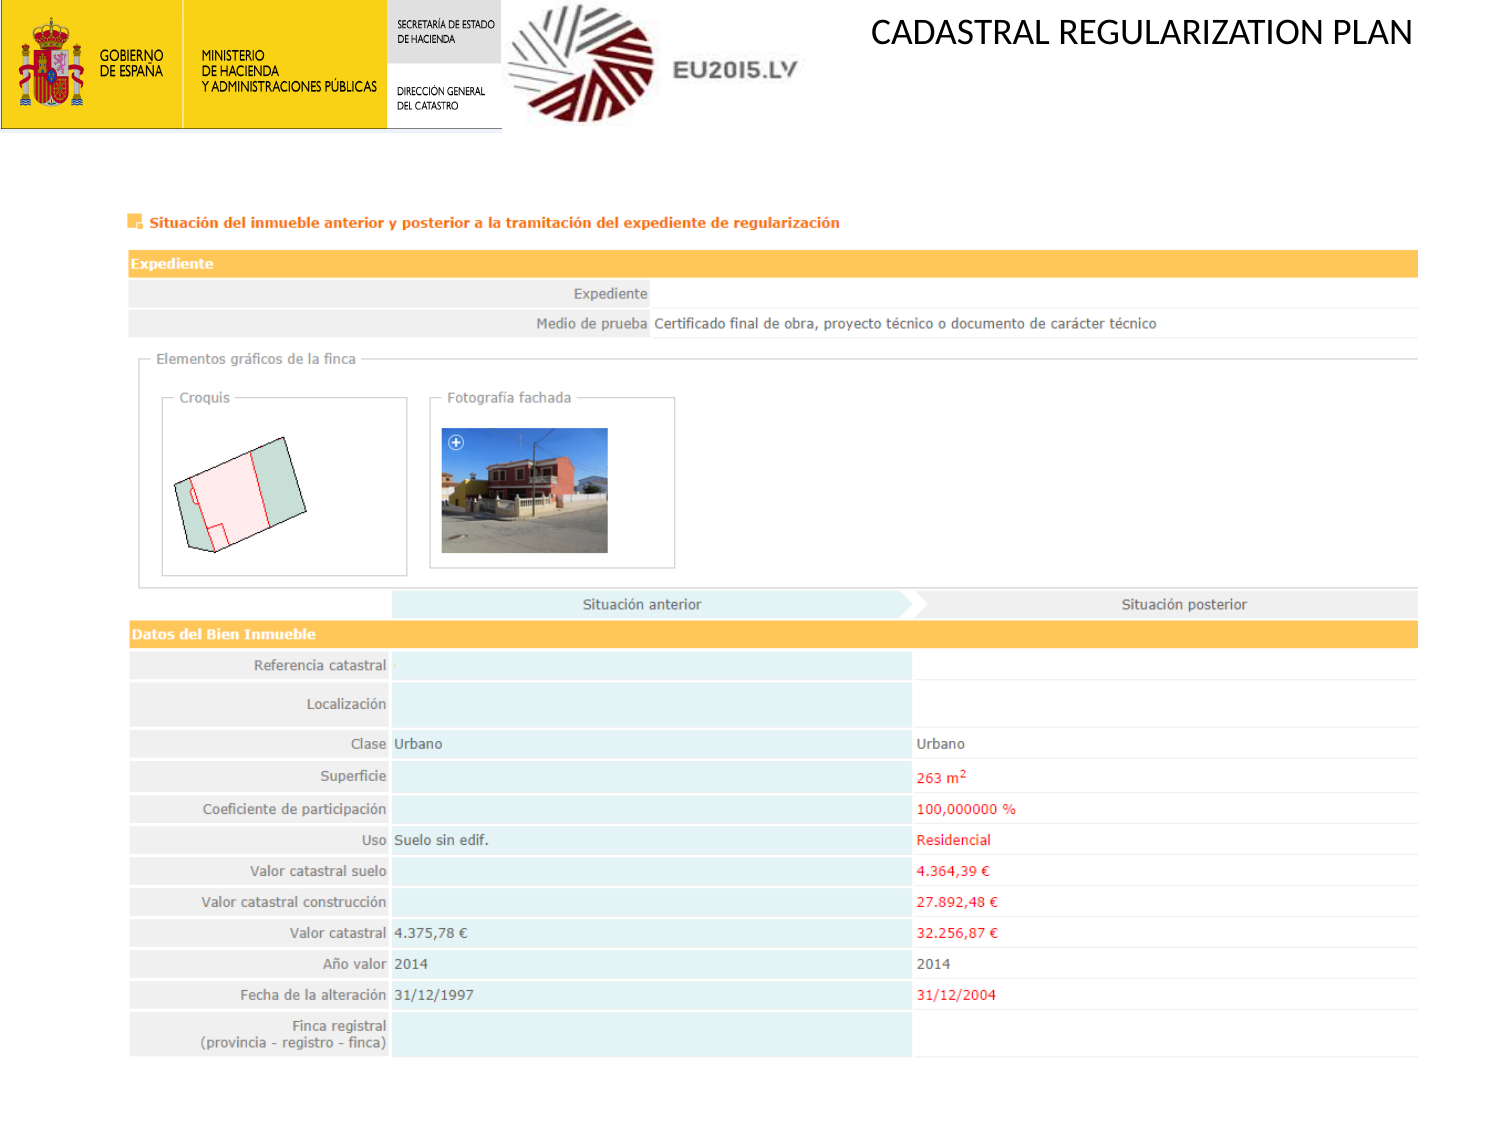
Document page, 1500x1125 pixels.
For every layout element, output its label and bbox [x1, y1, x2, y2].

list [123, 207, 1418, 1063]
picture [0, 0, 821, 133]
